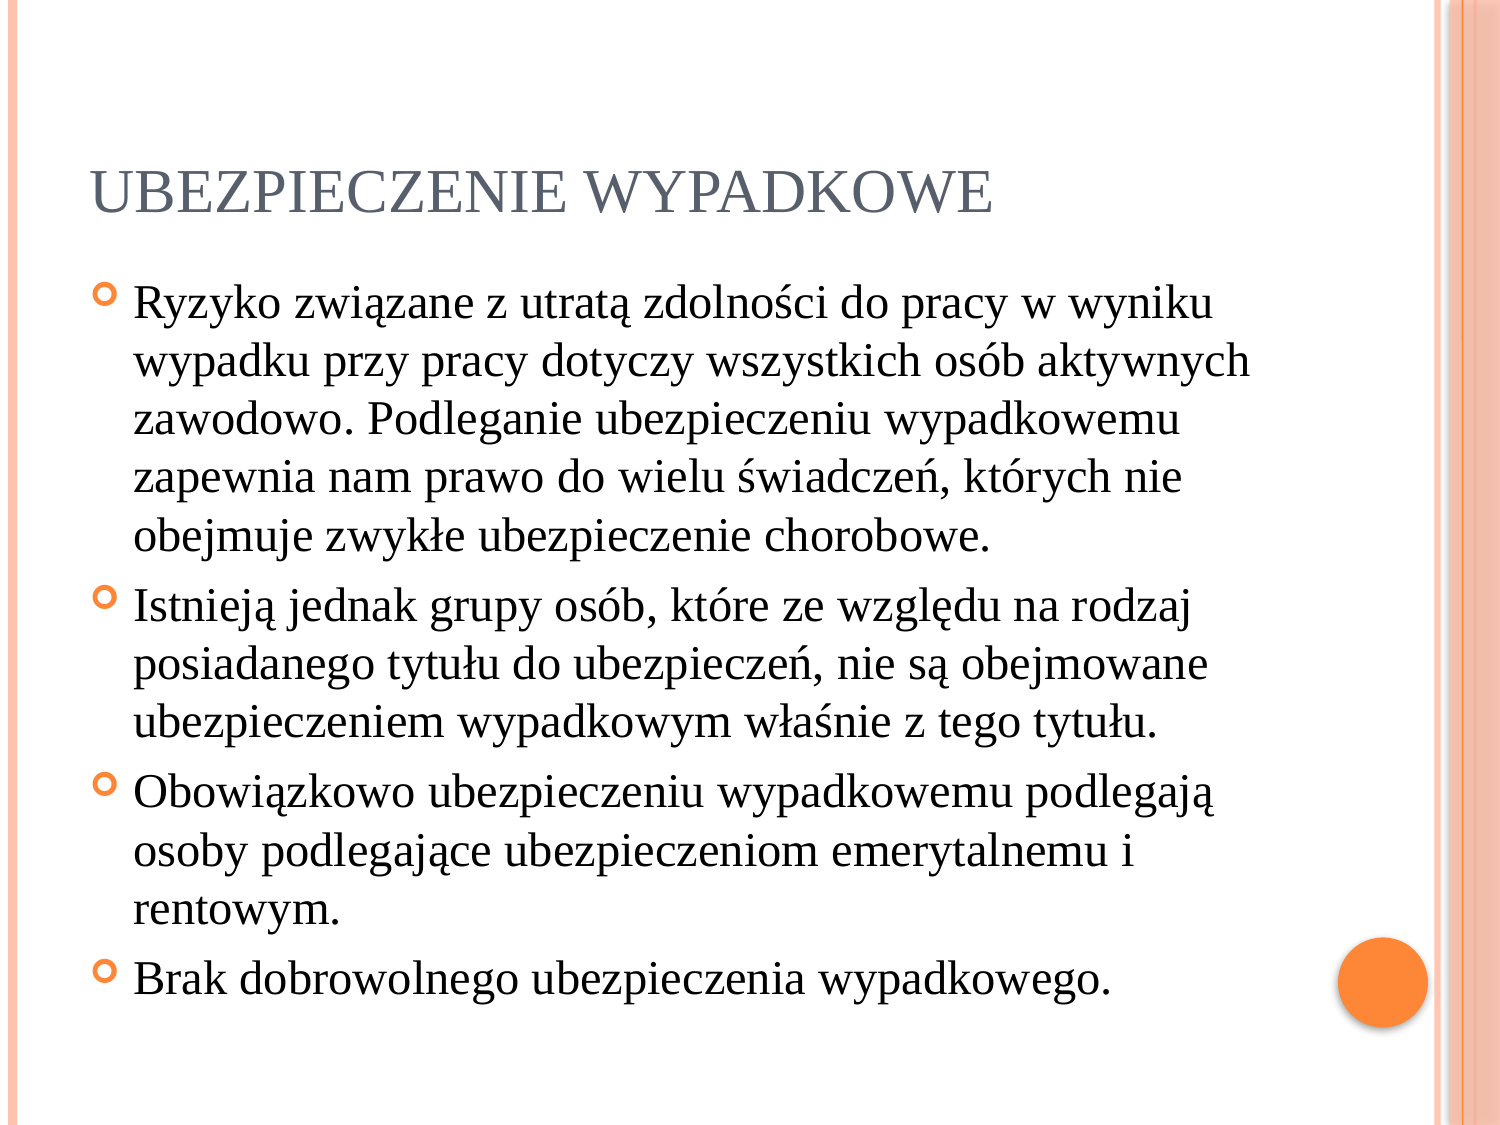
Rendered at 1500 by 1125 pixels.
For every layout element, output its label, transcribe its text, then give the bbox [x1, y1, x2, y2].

list Ryzyko związane z utratą zdolności do pracy w wyniku wypadku przy pracy dotyczy wszystkich osób aktywnych zawodowo. Podleganie ubezpieczeniu wypadkowemu zapewnia nam prawo do wielu świadczeń, których nie obejmuje zwykłe ubezpieczenie chorobowe. Istnieją jednak grupy osób, które ze względu na rodzaj posiadanego tytułu do ubezpieczeń, nie są obejmowane ubezpieczeniem wypadkowym właśnie z tego tytułu. Obowiązkowo ubezpieczeniu wypadkowemu podlegają osoby podlegające ubezpieczeniom emerytalnemu i rentowym. Brak dobrowolnego ubezpieczenia wypadkowego. [75, 262, 1300, 1062]
title UBEZPIECZENIE WYPADKOWE [75, 45, 1300, 233]
